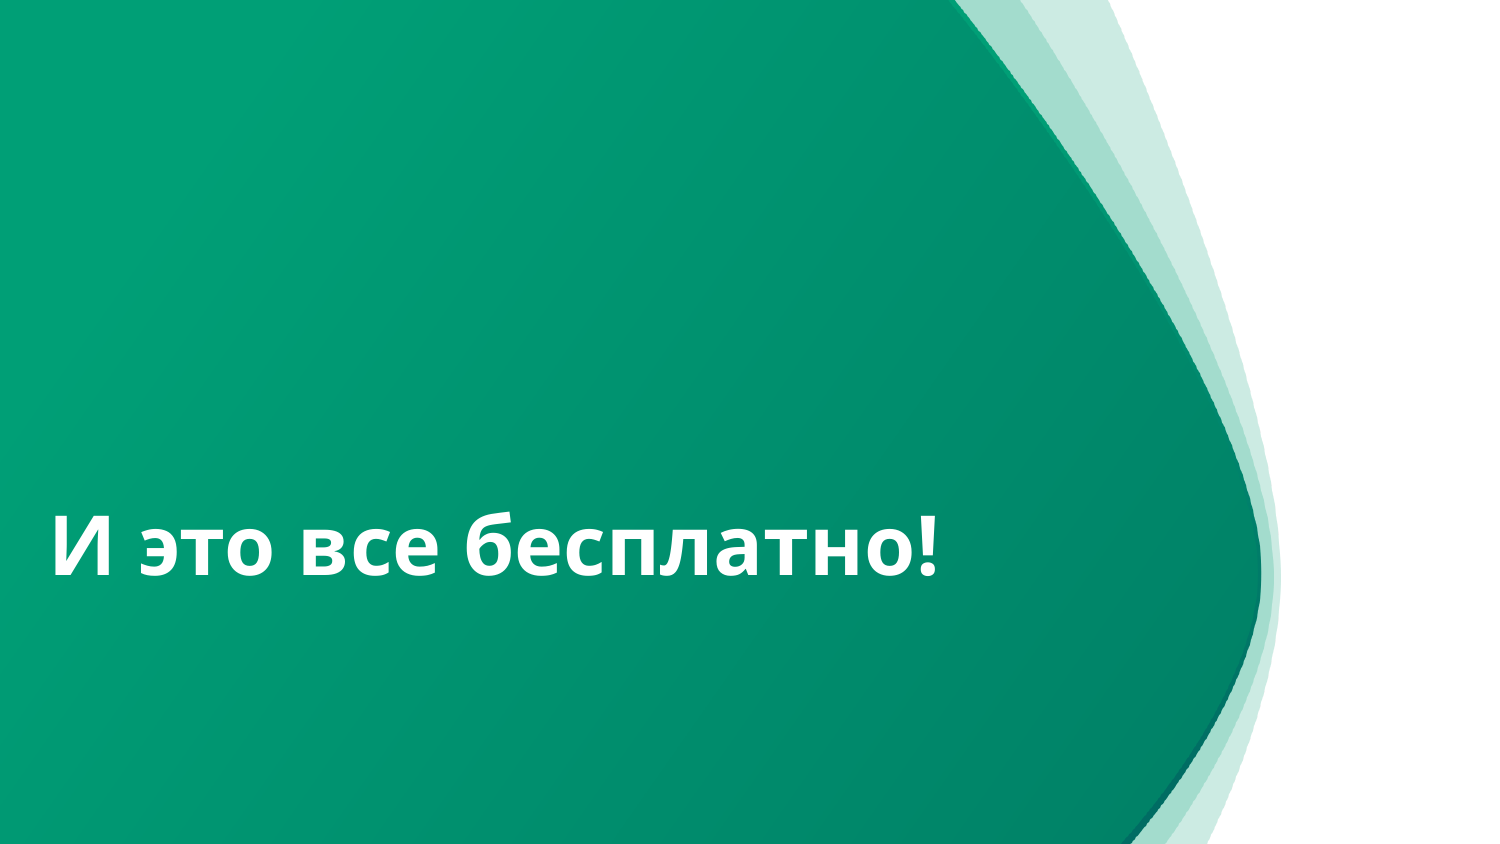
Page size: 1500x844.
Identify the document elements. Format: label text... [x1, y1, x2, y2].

picture [0, 0, 1500, 844]
title И это все бесплатно! [48, 465, 1253, 592]
